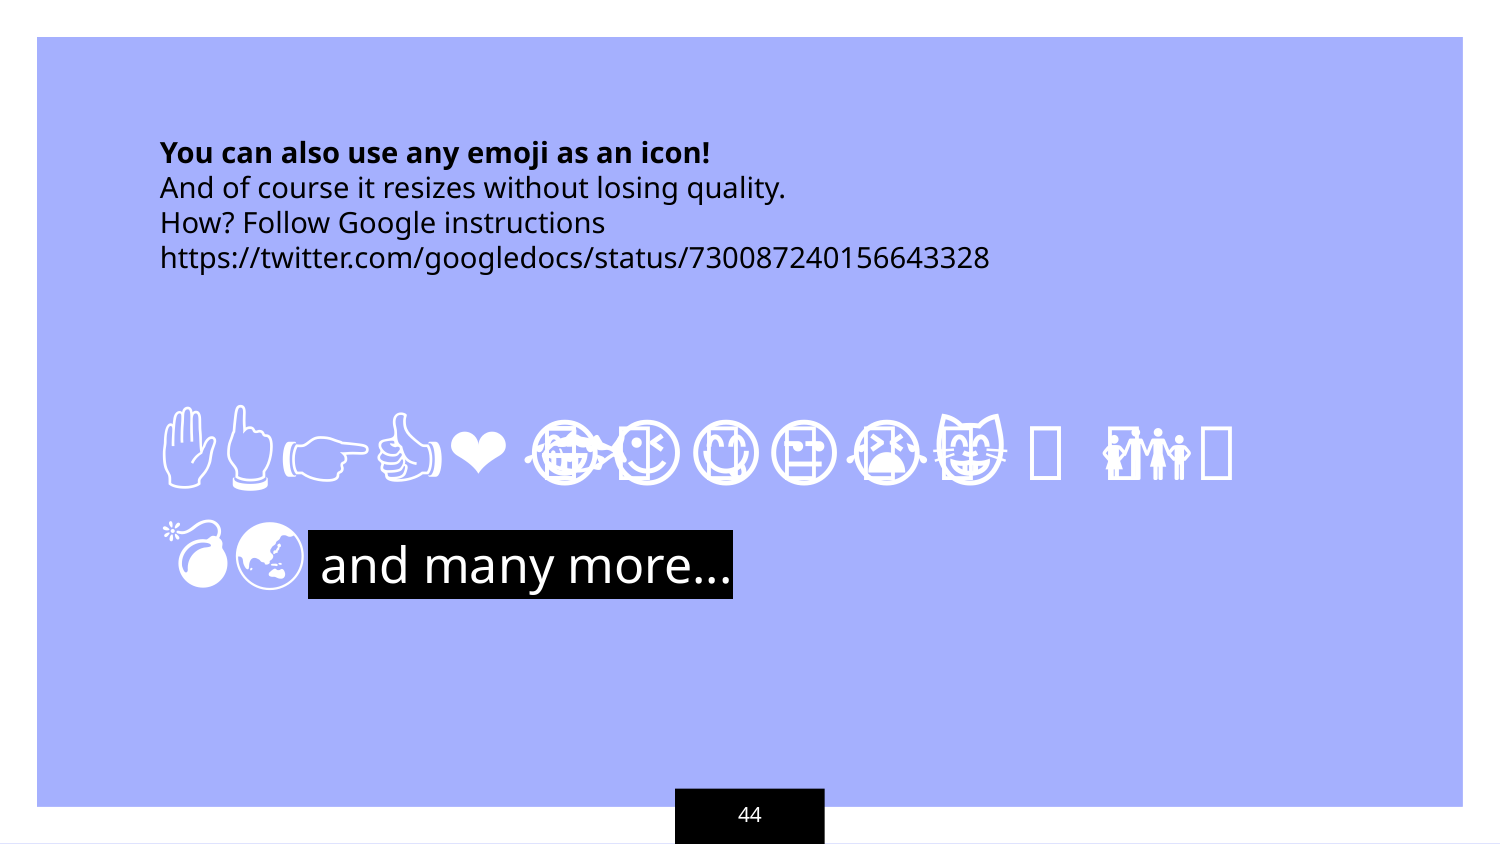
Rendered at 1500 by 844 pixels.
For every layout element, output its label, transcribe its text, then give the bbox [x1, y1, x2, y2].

slide_number 44 [675, 788, 825, 844]
text_box ✋👆👉👍👤👦👧👨👩👪💃🏃💑❤😂😉😋😒😭👶😸🐟🍒🍔💣📌📖🔨🎃🎈🎨🏈🏰🌏🔌🔑 and many more... [144, 376, 1347, 799]
text_box You can also use any emoji as an icon! And of course it resizes without losing quality. How? Follow Google instructions https://twitter.com/googledocs/status/730087240156643328 [145, 119, 1241, 346]
